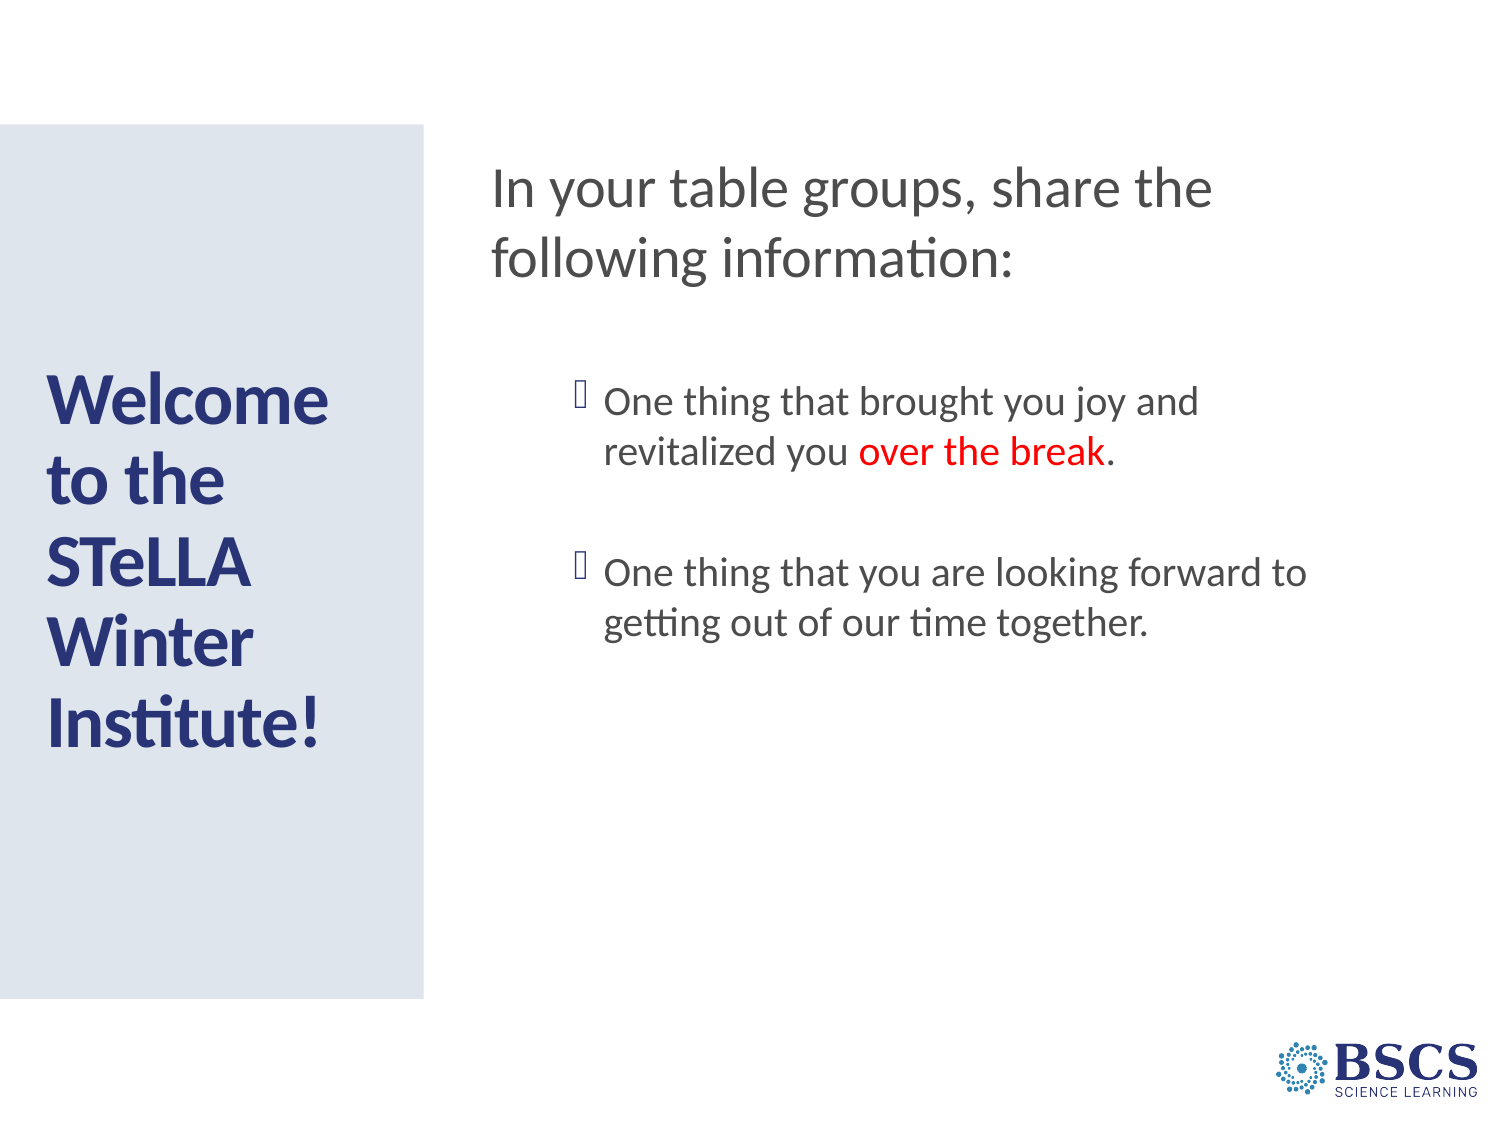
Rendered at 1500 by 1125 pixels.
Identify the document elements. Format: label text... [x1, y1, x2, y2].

picture [1275, 1041, 1478, 1098]
list In your table groups, share the following information: One thing that brought you joy and revitalized you over the break. One thing that you are looking forward to getting out of our time together. [476, 141, 1376, 982]
title Welcome to the STeLLA Winter Institute! [31, 184, 394, 940]
